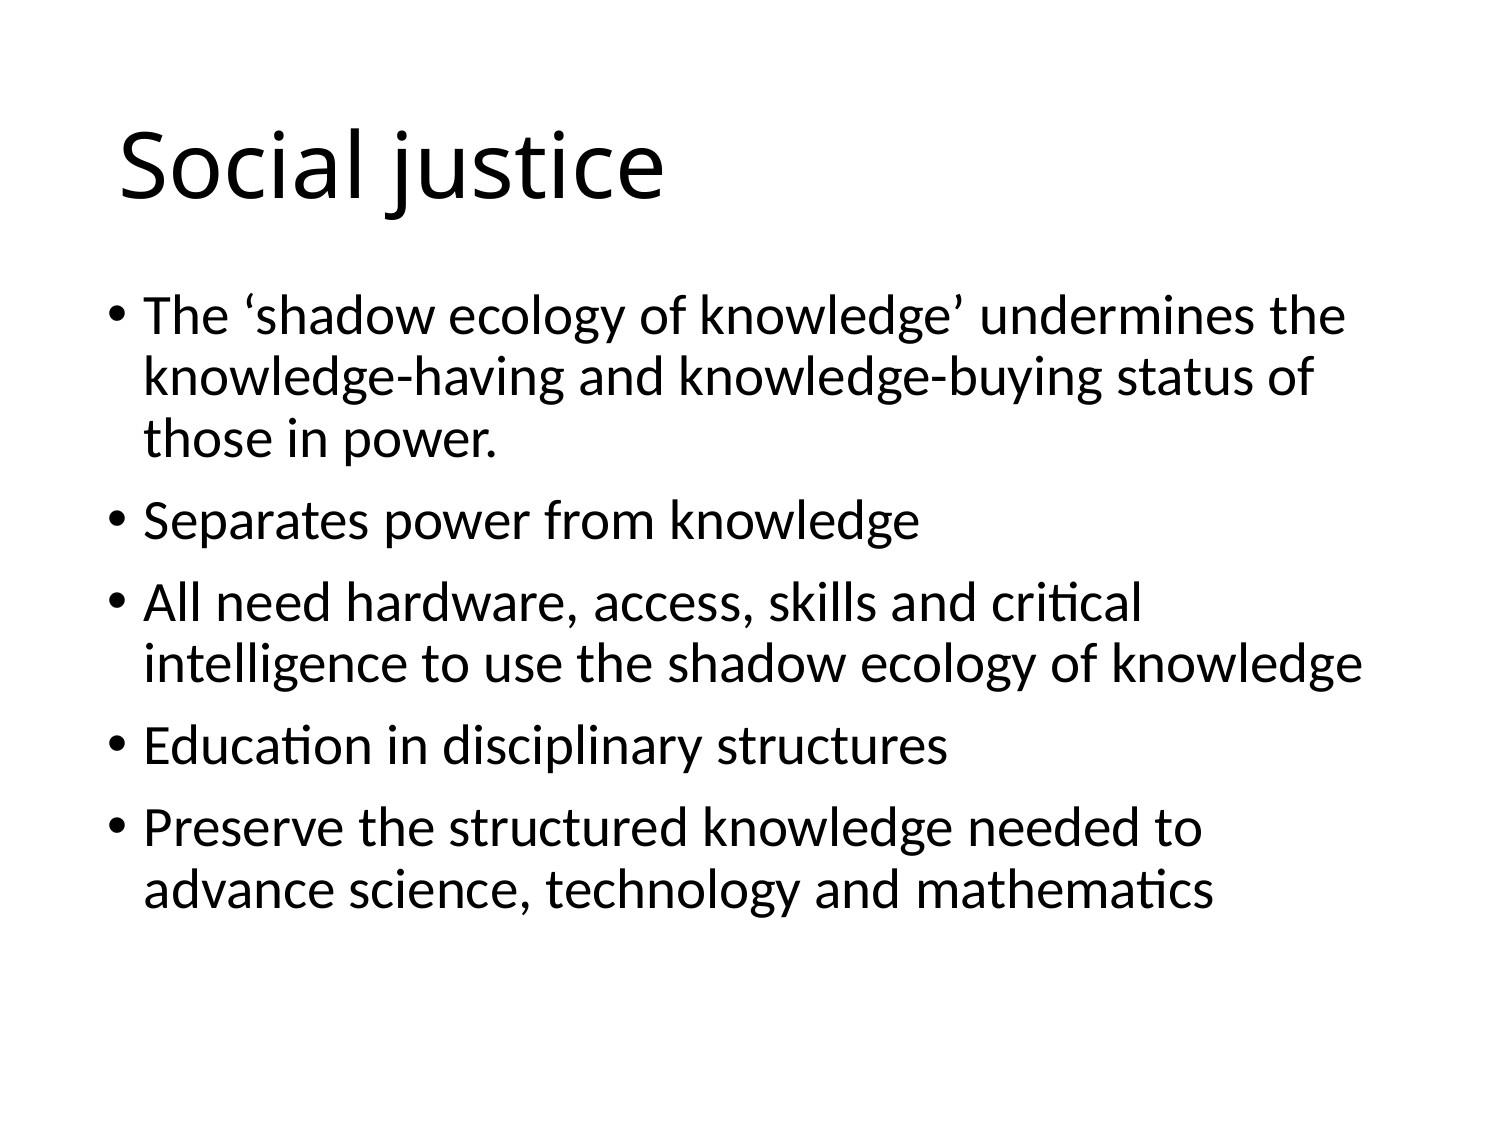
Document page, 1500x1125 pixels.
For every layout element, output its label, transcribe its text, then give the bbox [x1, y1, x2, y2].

title Social justice [103, 59, 1397, 278]
list The ‘shadow ecology of knowledge’ undermines the knowledge-having and knowledge-buying status of those in power. Separates power from knowledge All need hardware, access, skills and critical intelligence to use the shadow ecology of knowledge Education in disciplinary structures Preserve the structured knowledge needed to advance science, technology and mathematics [92, 277, 1387, 992]
